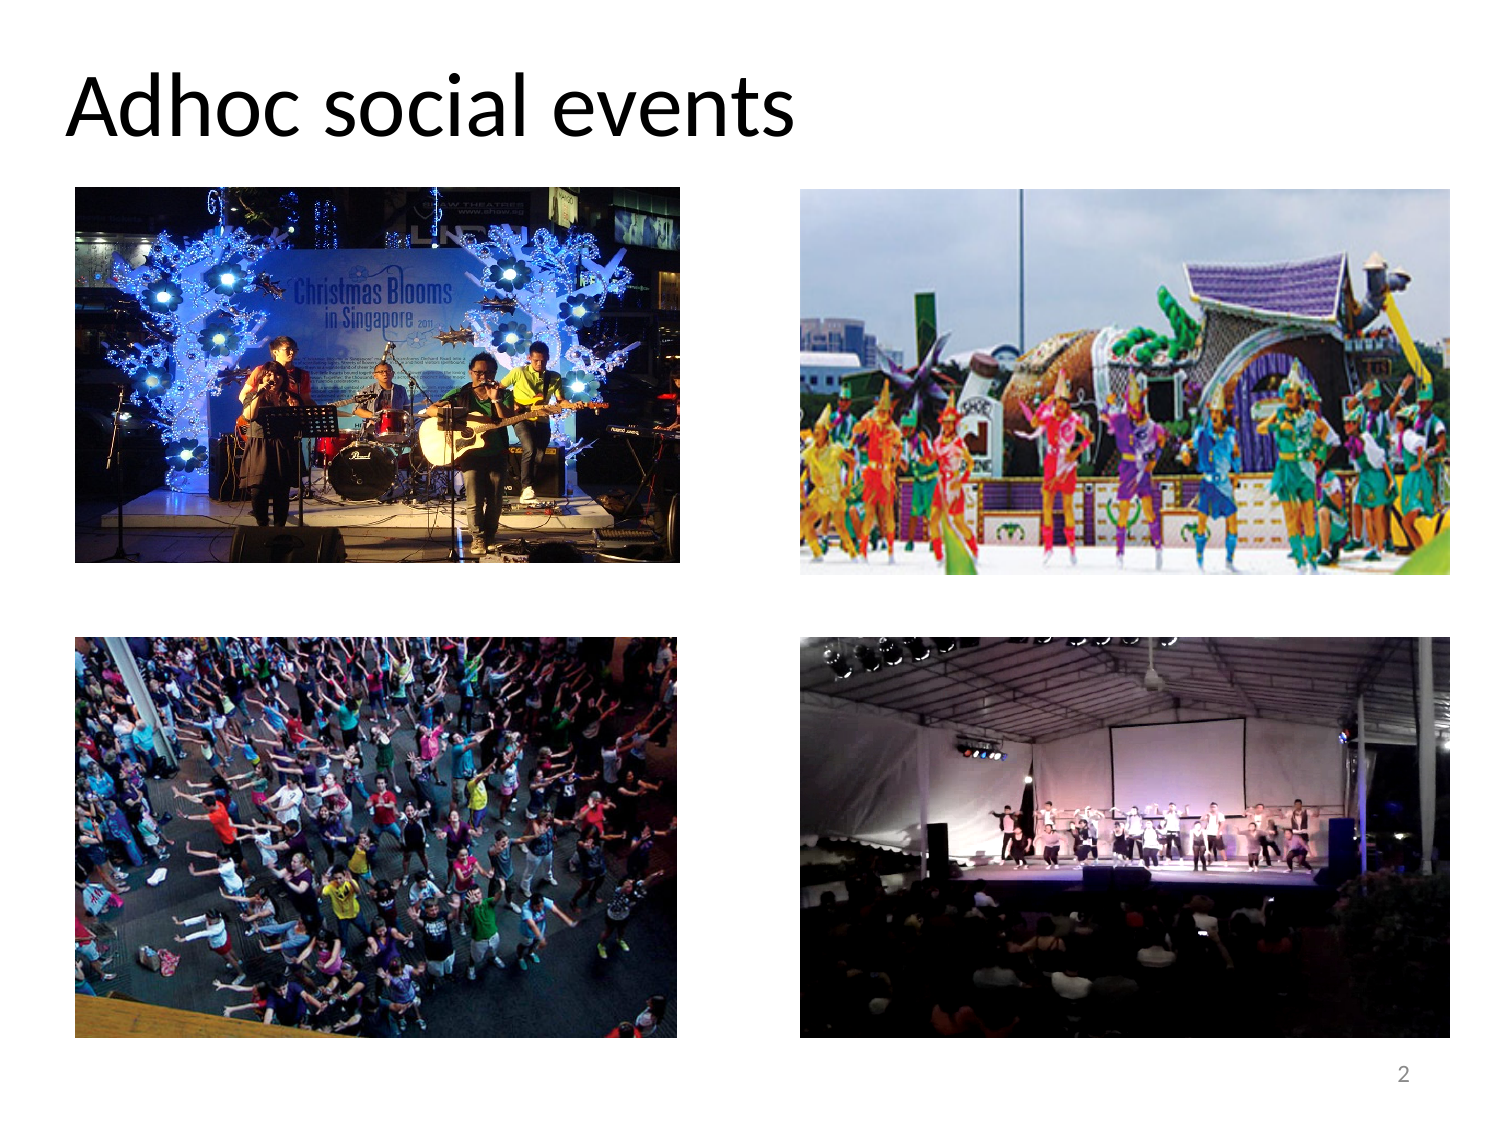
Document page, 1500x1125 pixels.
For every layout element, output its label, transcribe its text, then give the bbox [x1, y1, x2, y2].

title Adhoc social events [50, 37, 1400, 163]
picture [799, 189, 1451, 576]
slide_number 2 [1074, 1046, 1425, 1103]
text_box [62, 212, 1413, 700]
picture [74, 637, 677, 1038]
picture [799, 637, 1451, 1038]
picture [74, 187, 680, 563]
